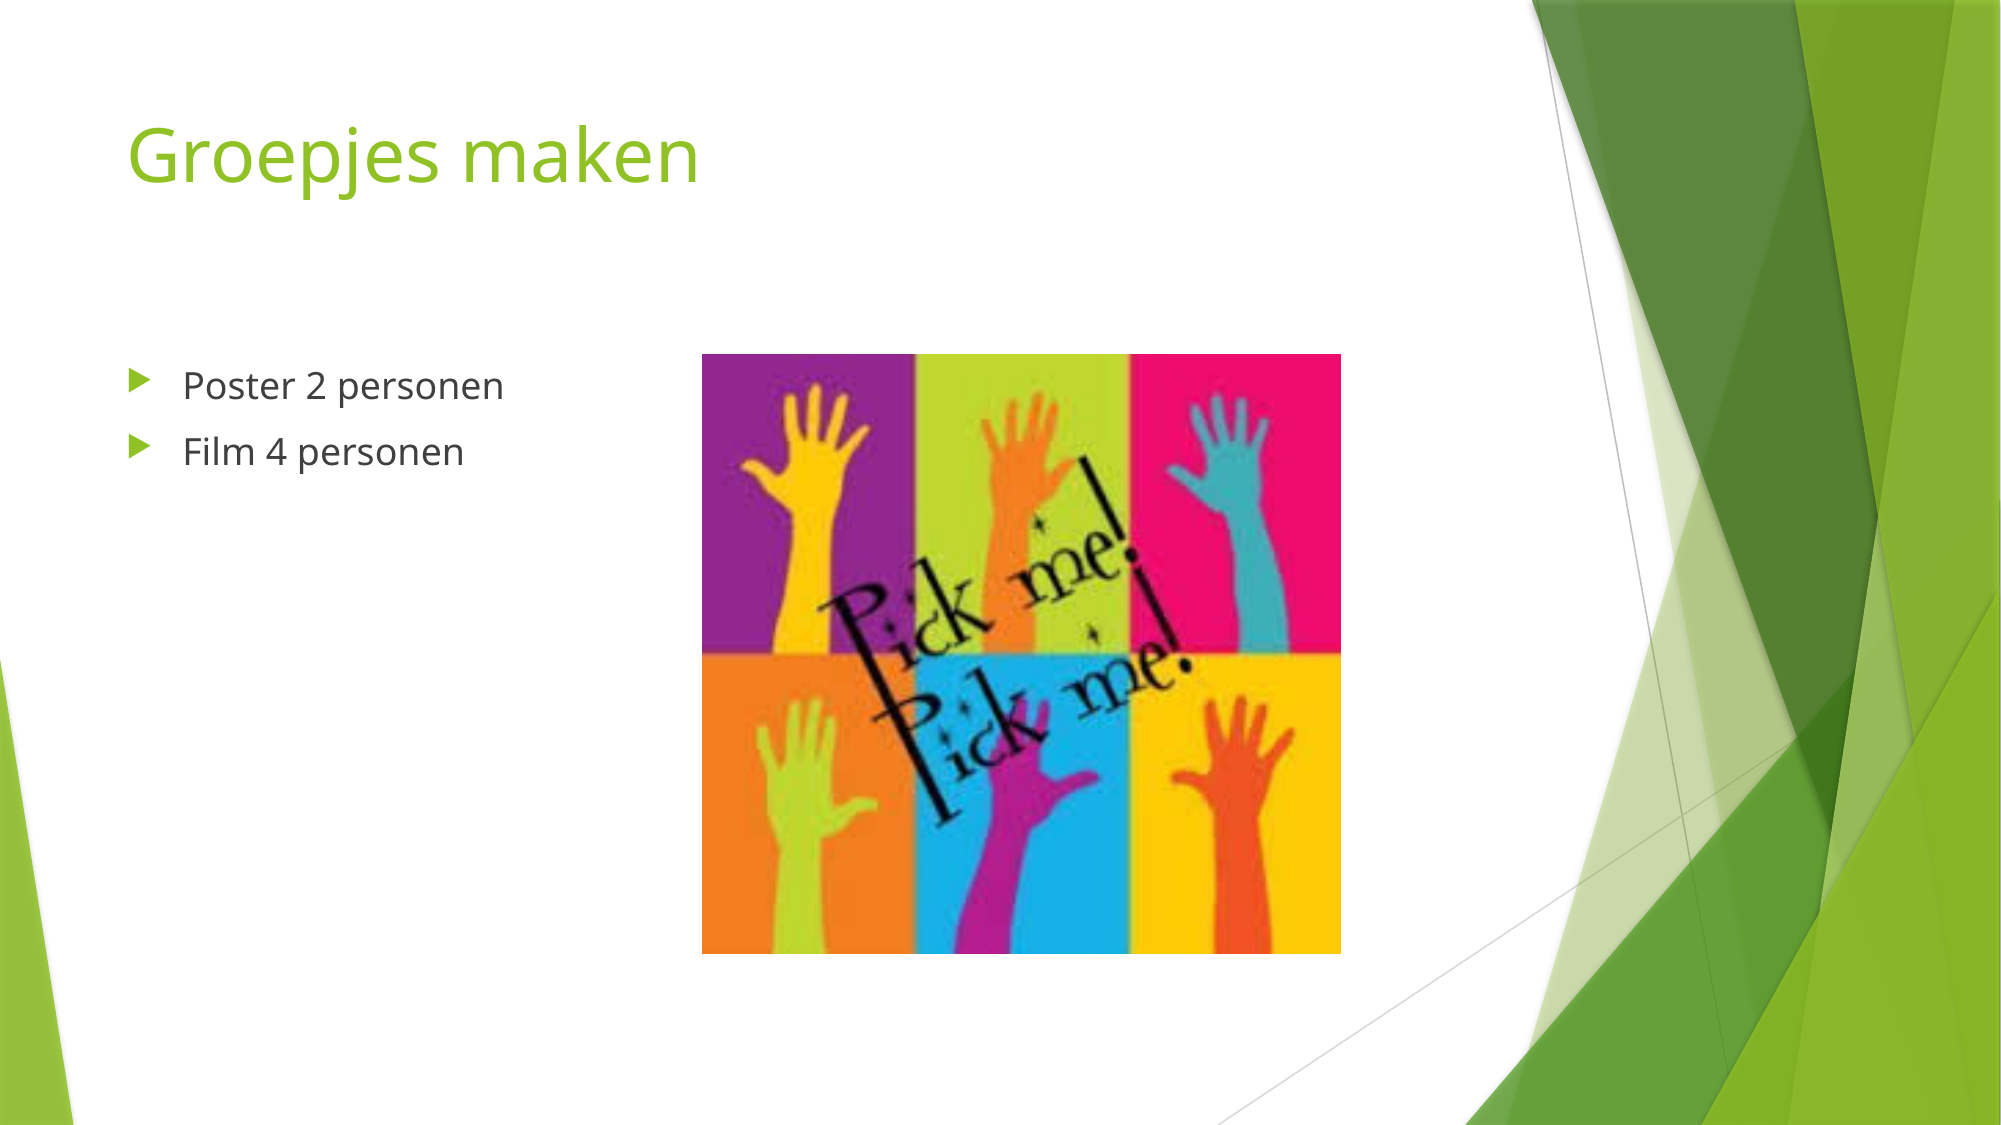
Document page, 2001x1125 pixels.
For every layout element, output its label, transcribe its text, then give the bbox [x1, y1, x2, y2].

title Groepjes maken [111, 99, 1522, 317]
picture [702, 353, 1341, 954]
list Poster 2 personen Film 4 personen [111, 354, 1522, 992]
